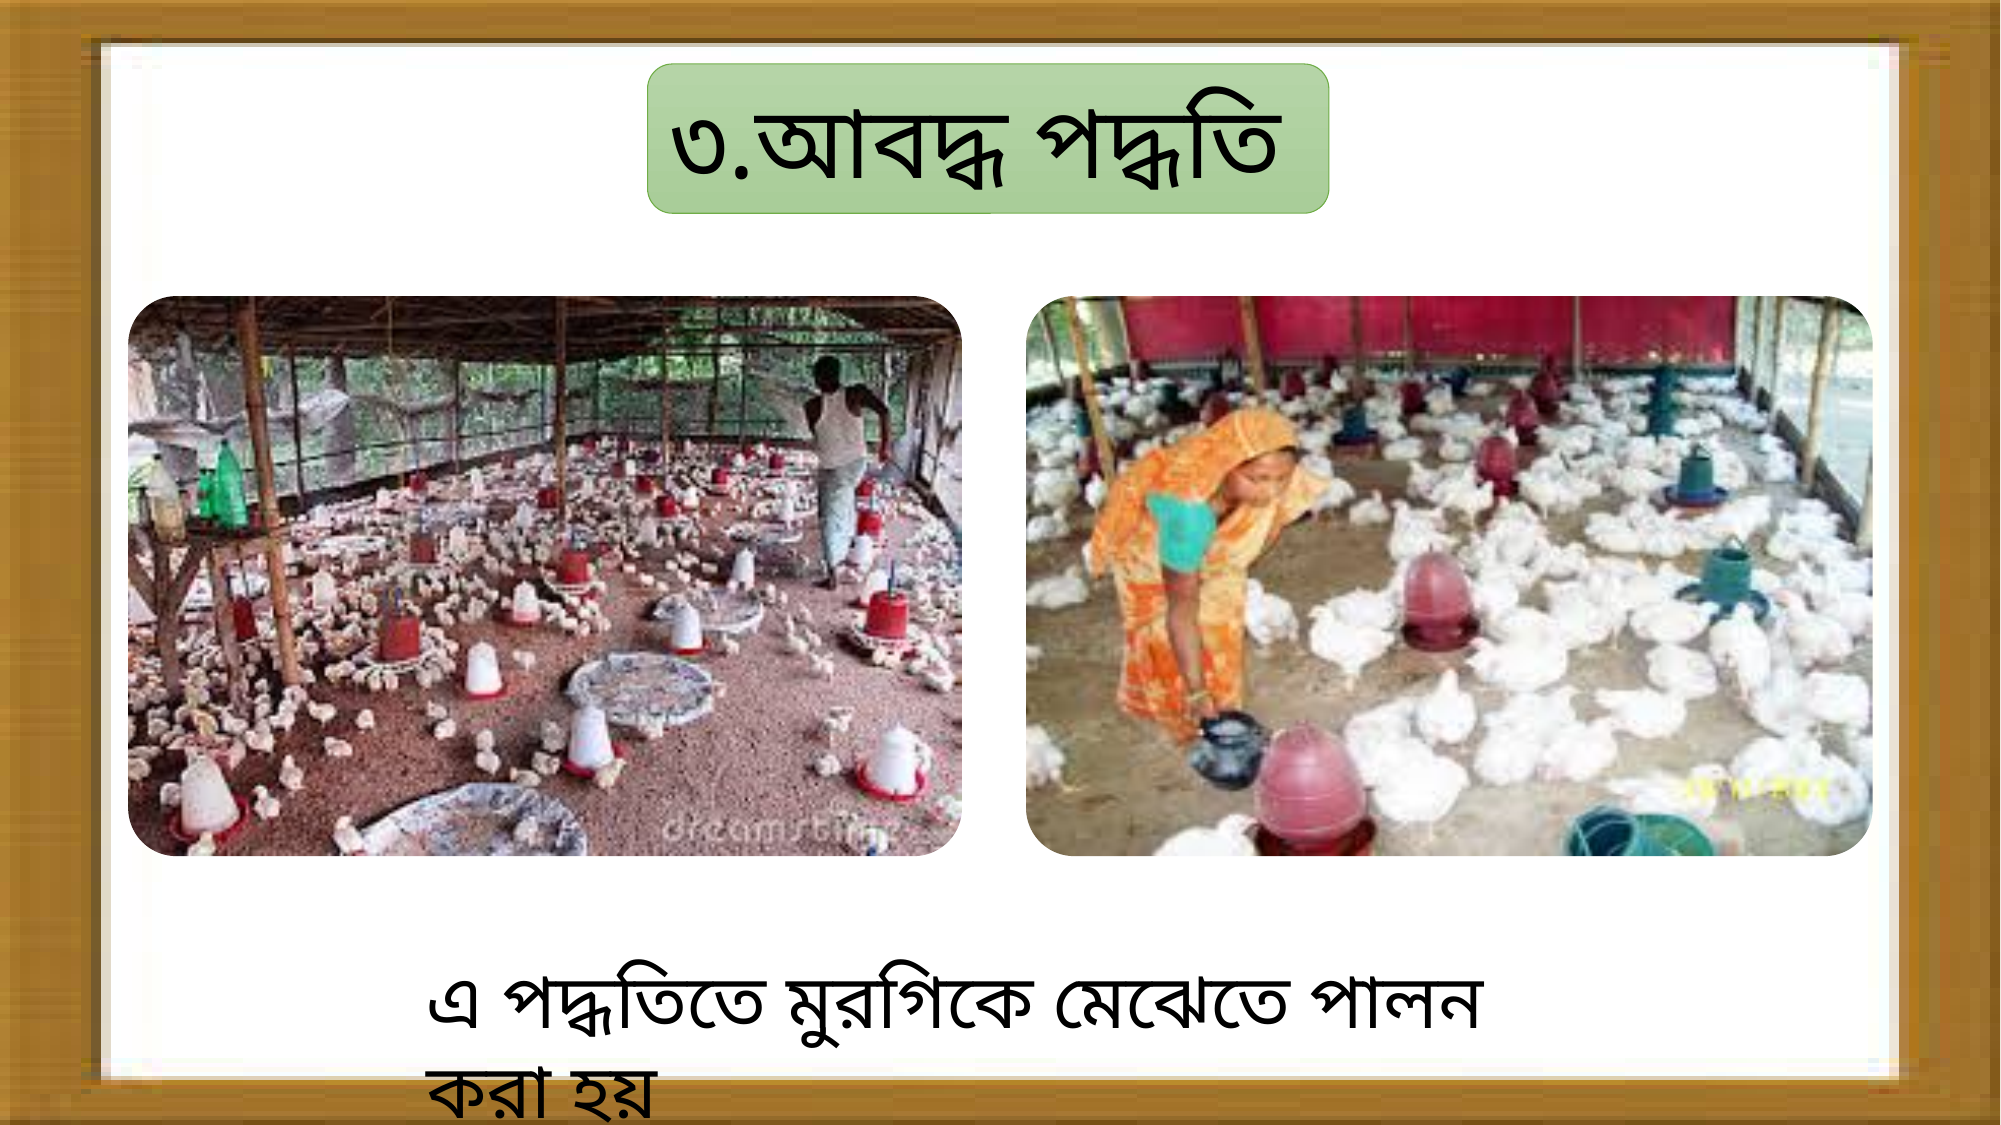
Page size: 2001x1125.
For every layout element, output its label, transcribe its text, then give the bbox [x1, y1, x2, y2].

text_box এ পদ্ধতিতে মুরগিকে মেঝেতে পালন করা হয় [411, 946, 1519, 1125]
text_box ৩.আবদ্ধ পদ্ধতি [647, 63, 1330, 214]
picture [0, 0, 2001, 1125]
